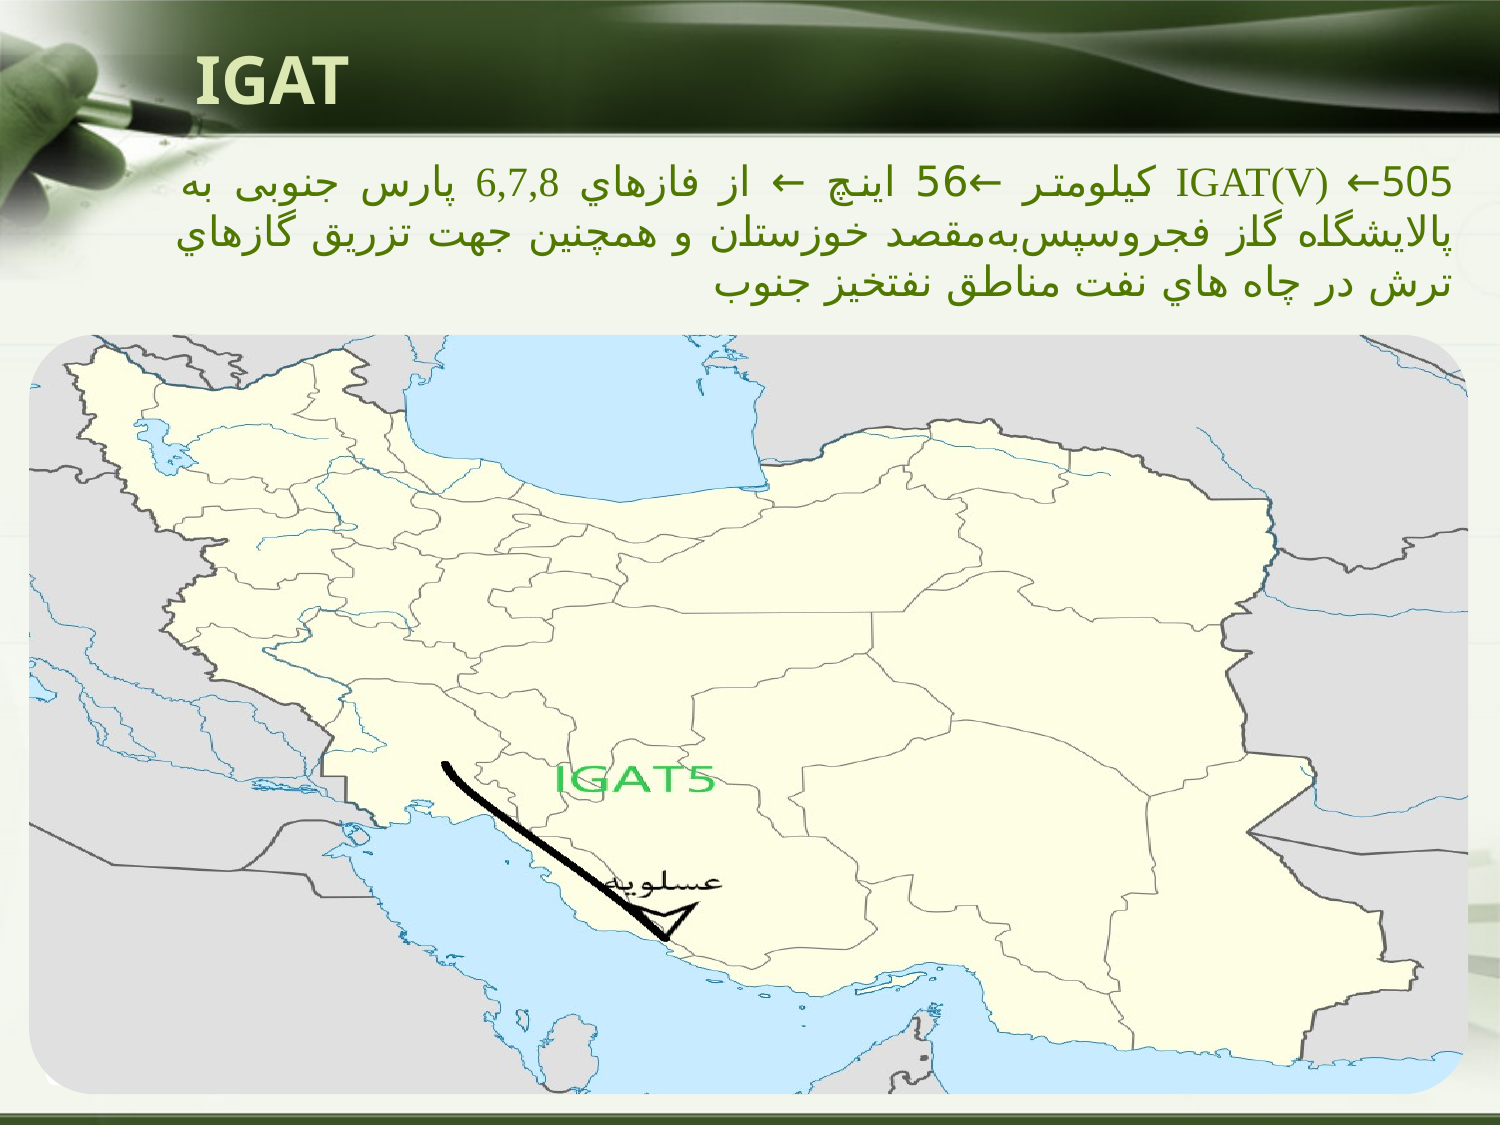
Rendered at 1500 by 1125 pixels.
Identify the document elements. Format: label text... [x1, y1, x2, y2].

title IGAT [180, 27, 1469, 128]
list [29, 334, 1469, 1095]
text_box IGAT(V) ←505 کیلومتر ←56 اینچ ← از ﻓﺎزﻫﺎي 6,7,8 ﭘﺎرس ﺟﻨﻮﺑﯽ ﺑﻪ ﭘﺎﻻﯾﺸﮕﺎه ﮔﺎز ﻓﺠﺮوﺳﭙﺲﺑﻪﻣﻘﺼﺪ ﺧﻮزﺳﺘﺎن و ﻫﻤﭽﻨﯿﻦ ﺟﻬﺖ ﺗﺰرﯾﻖ ﮔﺎزﻫﺎي ﺗﺮش در ﭼﺎه ﻫﺎي ﻧﻔﺖ ﻣﻨﺎﻃﻖ ﻧﻔﺘﺨﯿﺰ ﺟﻨﻮب [158, 147, 1469, 334]
picture [0, 0, 1500, 1125]
